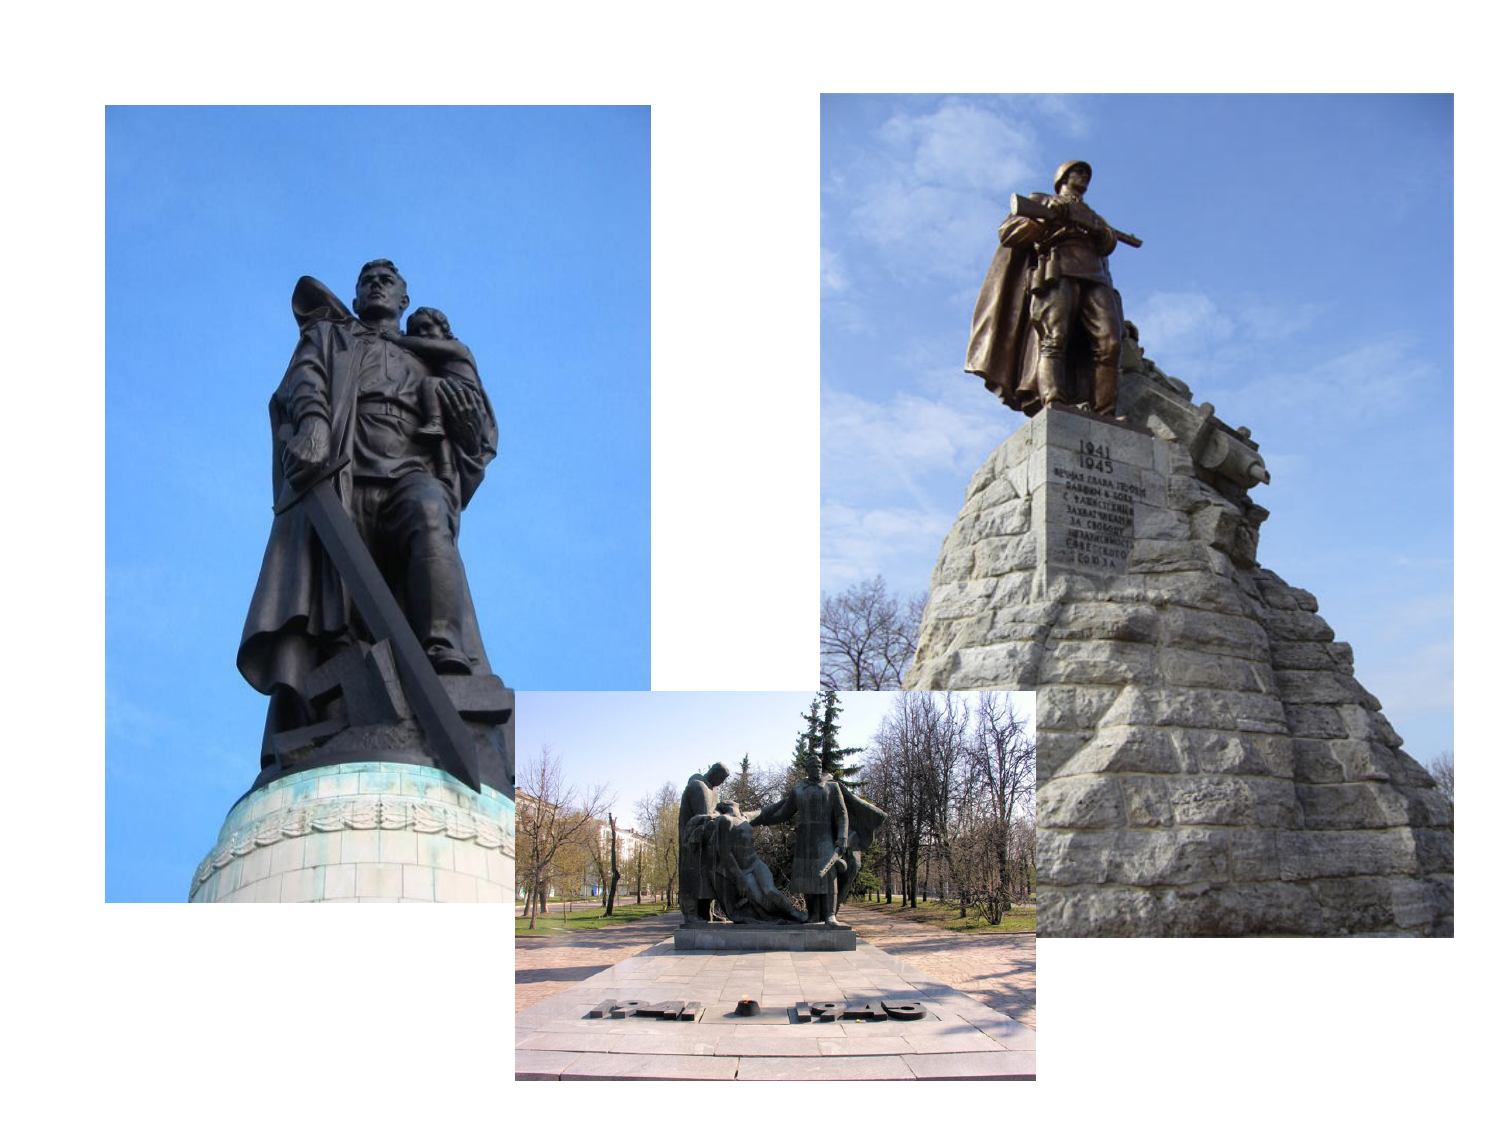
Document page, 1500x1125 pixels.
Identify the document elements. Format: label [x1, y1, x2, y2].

picture [105, 93, 1454, 1082]
